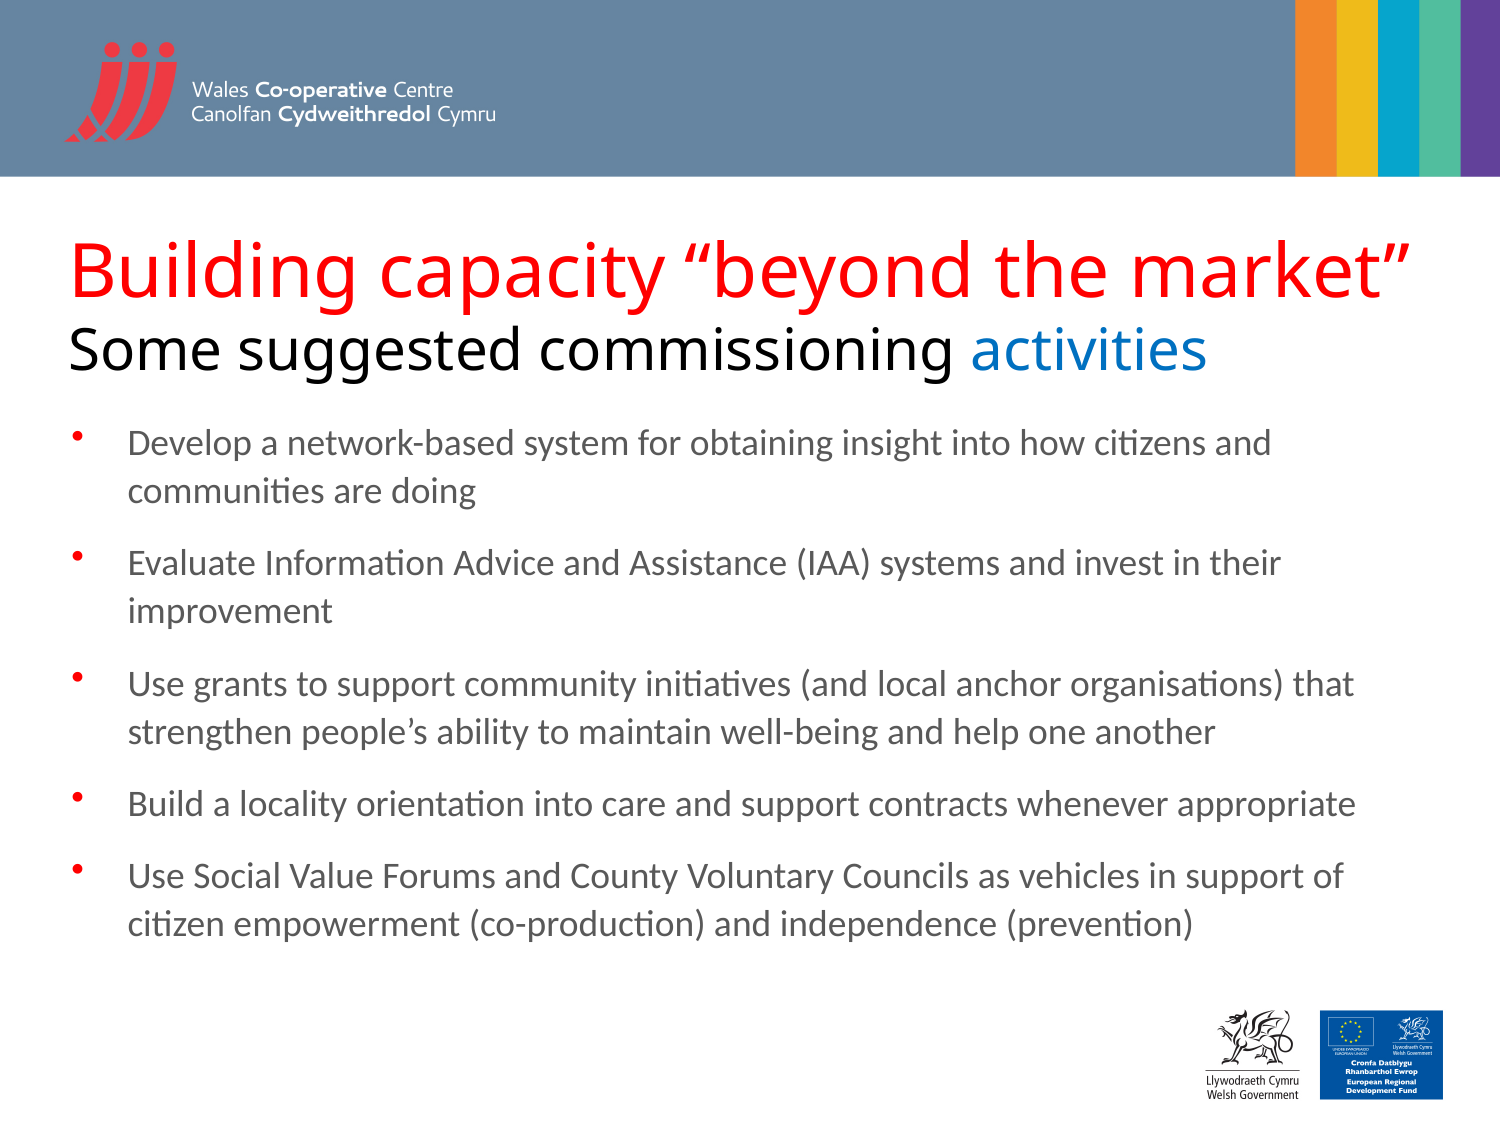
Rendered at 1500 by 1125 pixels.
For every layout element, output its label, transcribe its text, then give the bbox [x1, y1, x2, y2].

picture [0, 0, 1500, 1125]
title Building capacity “beyond the market” Some suggested commissioning activities [53, 214, 1450, 453]
list Develop a network-based system for obtaining insight into how citizens and communities are doing Evaluate Information Advice and Assistance (IAA) systems and invest in their improvement Use grants to support community initiatives (and local anchor organisations) that strengthen people’s ability to maintain well-being and help one another Build a locality orientation into care and support contracts whenever appropriate Use Social Value Forums and County Voluntary Councils as vehicles in support of citizen empowerment (co-production) and independence (prevention) [56, 407, 1444, 908]
